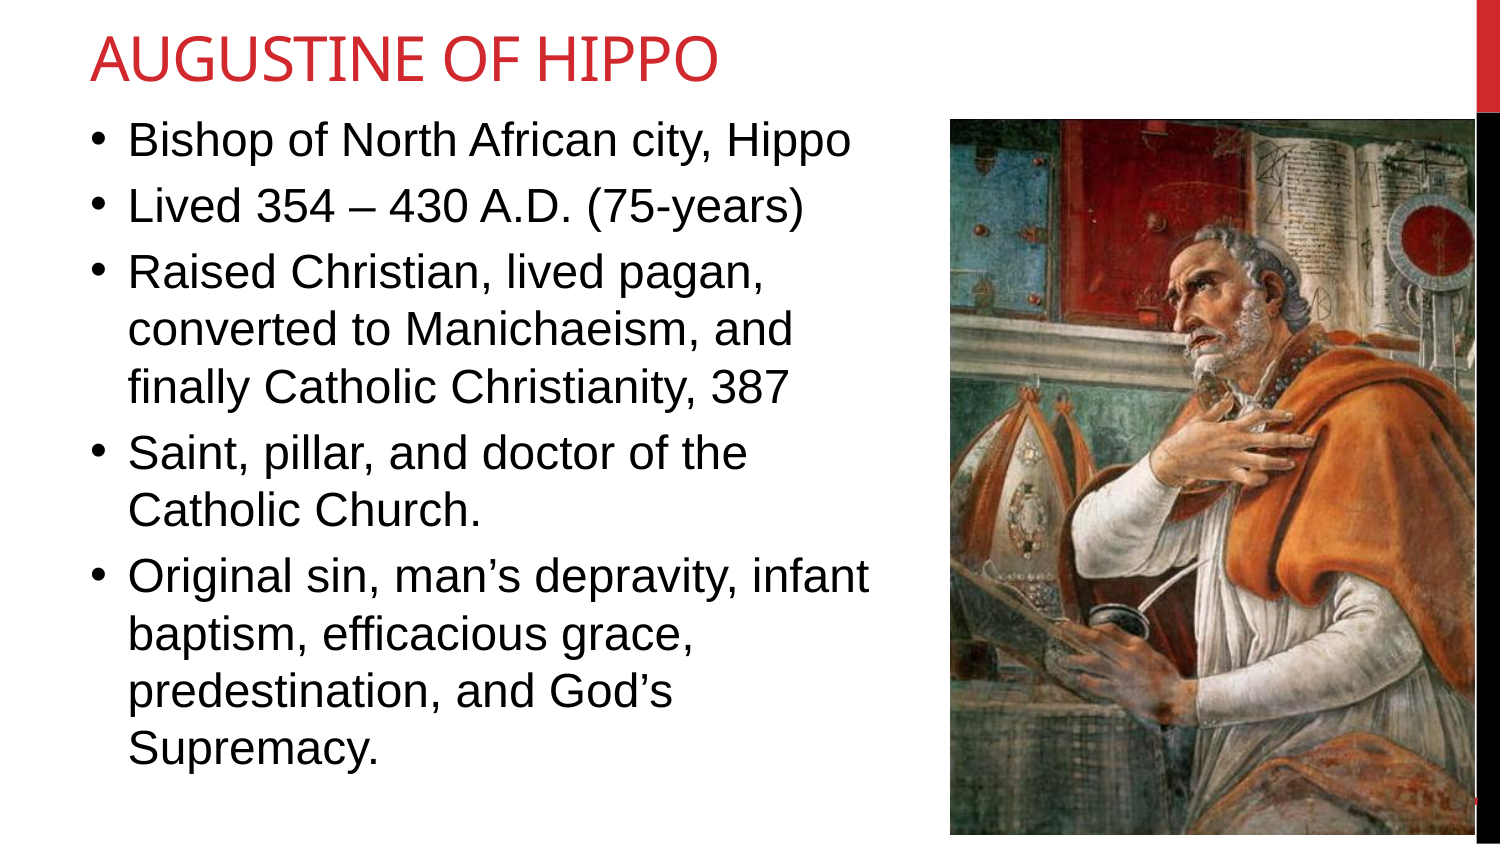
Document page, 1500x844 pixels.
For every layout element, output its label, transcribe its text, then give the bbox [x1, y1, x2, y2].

picture [949, 119, 1476, 835]
list Bishop of North African city, Hippo Lived 354 – 430 A.D. (75-years) Raised Christian, lived pagan, converted to Manichaeism, and finally Catholic Christianity, 387 Saint, pillar, and doctor of the Catholic Church. Original sin, man’s depravity, infant baptism, efficacious grace, predestination, and God’s Supremacy. [75, 101, 938, 811]
title Augustine of Hippo [75, 11, 1425, 102]
